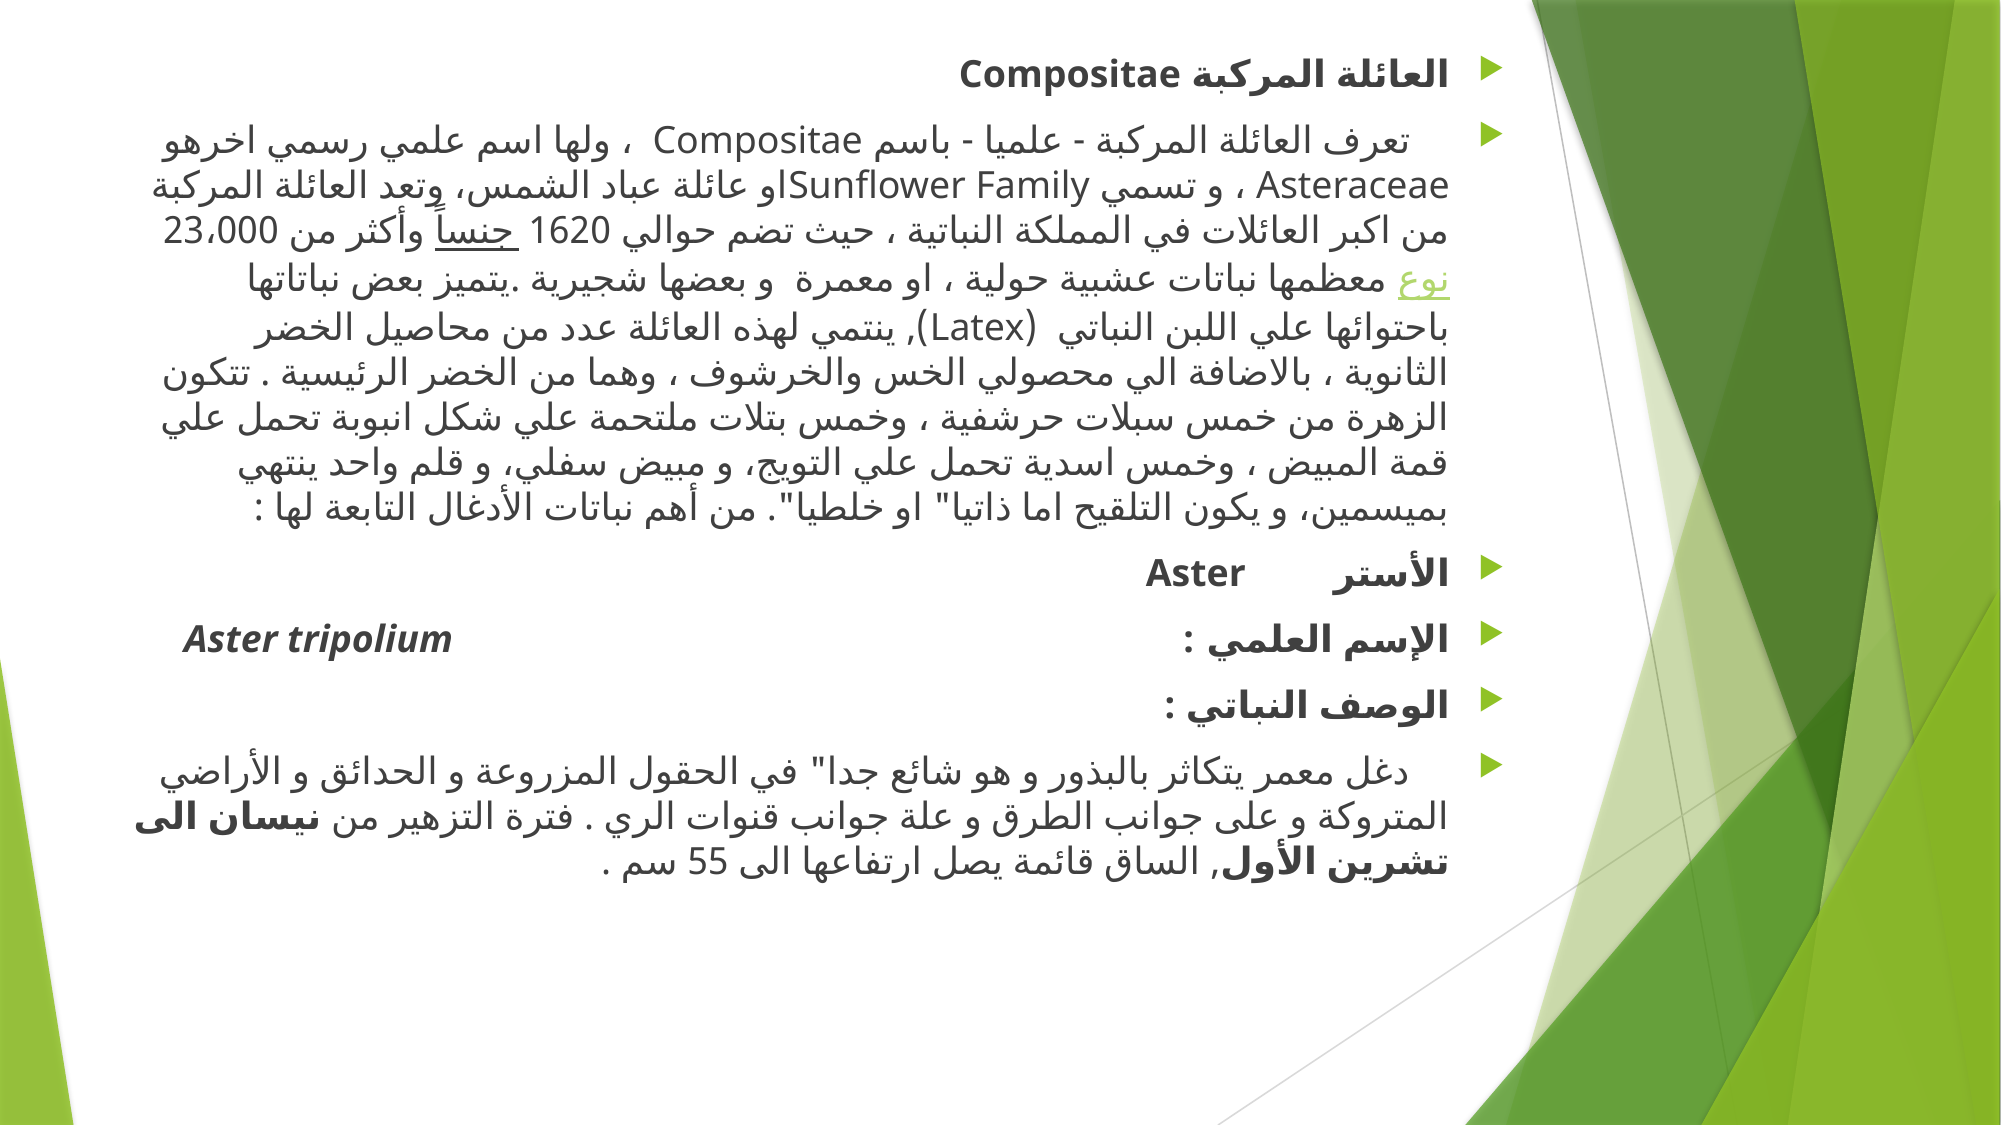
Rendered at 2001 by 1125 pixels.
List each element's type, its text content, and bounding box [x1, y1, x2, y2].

list العائلة المركبة Compositae تعرف العائلة المركبة - علميا - باسم Compositae ، ولها اسم علمي رسمي اخرهو Asteraceae ، و تسمي Sunflower Familyاو عائلة عباد الشمس، وتعد العائلة المركبة من اكبر العائلات في المملكة النباتية ، حيث تضم حوالي 1620 جنساً وأكثر من 23،000 نوع معظمها نباتات عشبية حولية ، او معمرة و بعضها شجيرية .يتميز بعض نباتاتها باحتوائها علي اللبن النباتي (Latex), ينتمي لهذه العائلة عدد من محاصيل الخضر الثانوية ، بالاضافة الي محصولي الخس والخرشوف ، وهما من الخضر الرئيسية . تتكون الزهرة من خمس سبلات حرشفية ، وخمس بتلات ملتحمة علي شكل انبوبة تحمل علي قمة المبيض ، وخمس اسدية تحمل علي التويج، و مبيض سفلي، و قلم واحد ينتهي بميسمين، و يكون التلقيح اما ذاتيا" او خلطيا". من أهم نباتات الأدغال التابعة لها : الأستر Aster الإسم العلمي : Aster tripolium الوصف النباتي : دغل معمر يتكاثر بالبذور و هو شائع جدا" في الحقول المزروعة و الحدائق و الأراضي المتروكة و على جوانب الطرق و علة جوانب قنوات الري . فترة التزهير من نيسان الى تشرين الأول, الساق قائمة يصل ارتفاعها الى 55 سم . [111, 42, 1522, 991]
